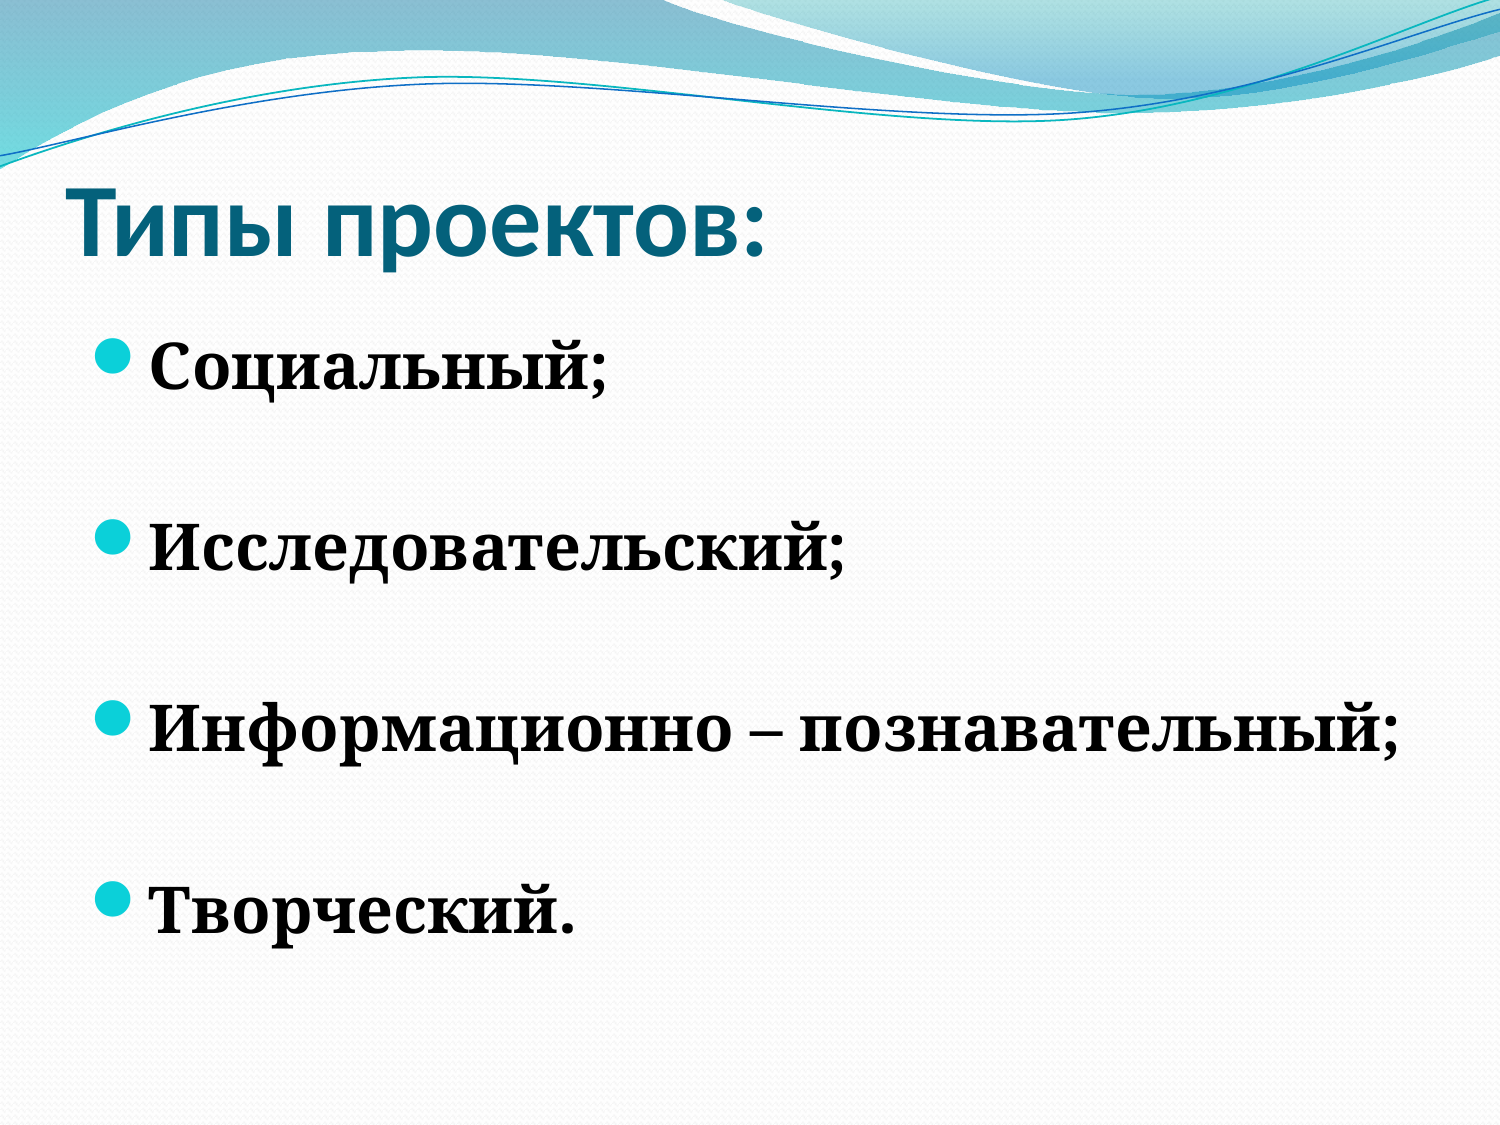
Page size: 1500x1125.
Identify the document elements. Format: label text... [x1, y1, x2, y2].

list Социальный; Исследовательский; Информационно – познавательный; Творческий. [75, 317, 1425, 1038]
title Типы проектов: [64, 90, 1415, 278]
